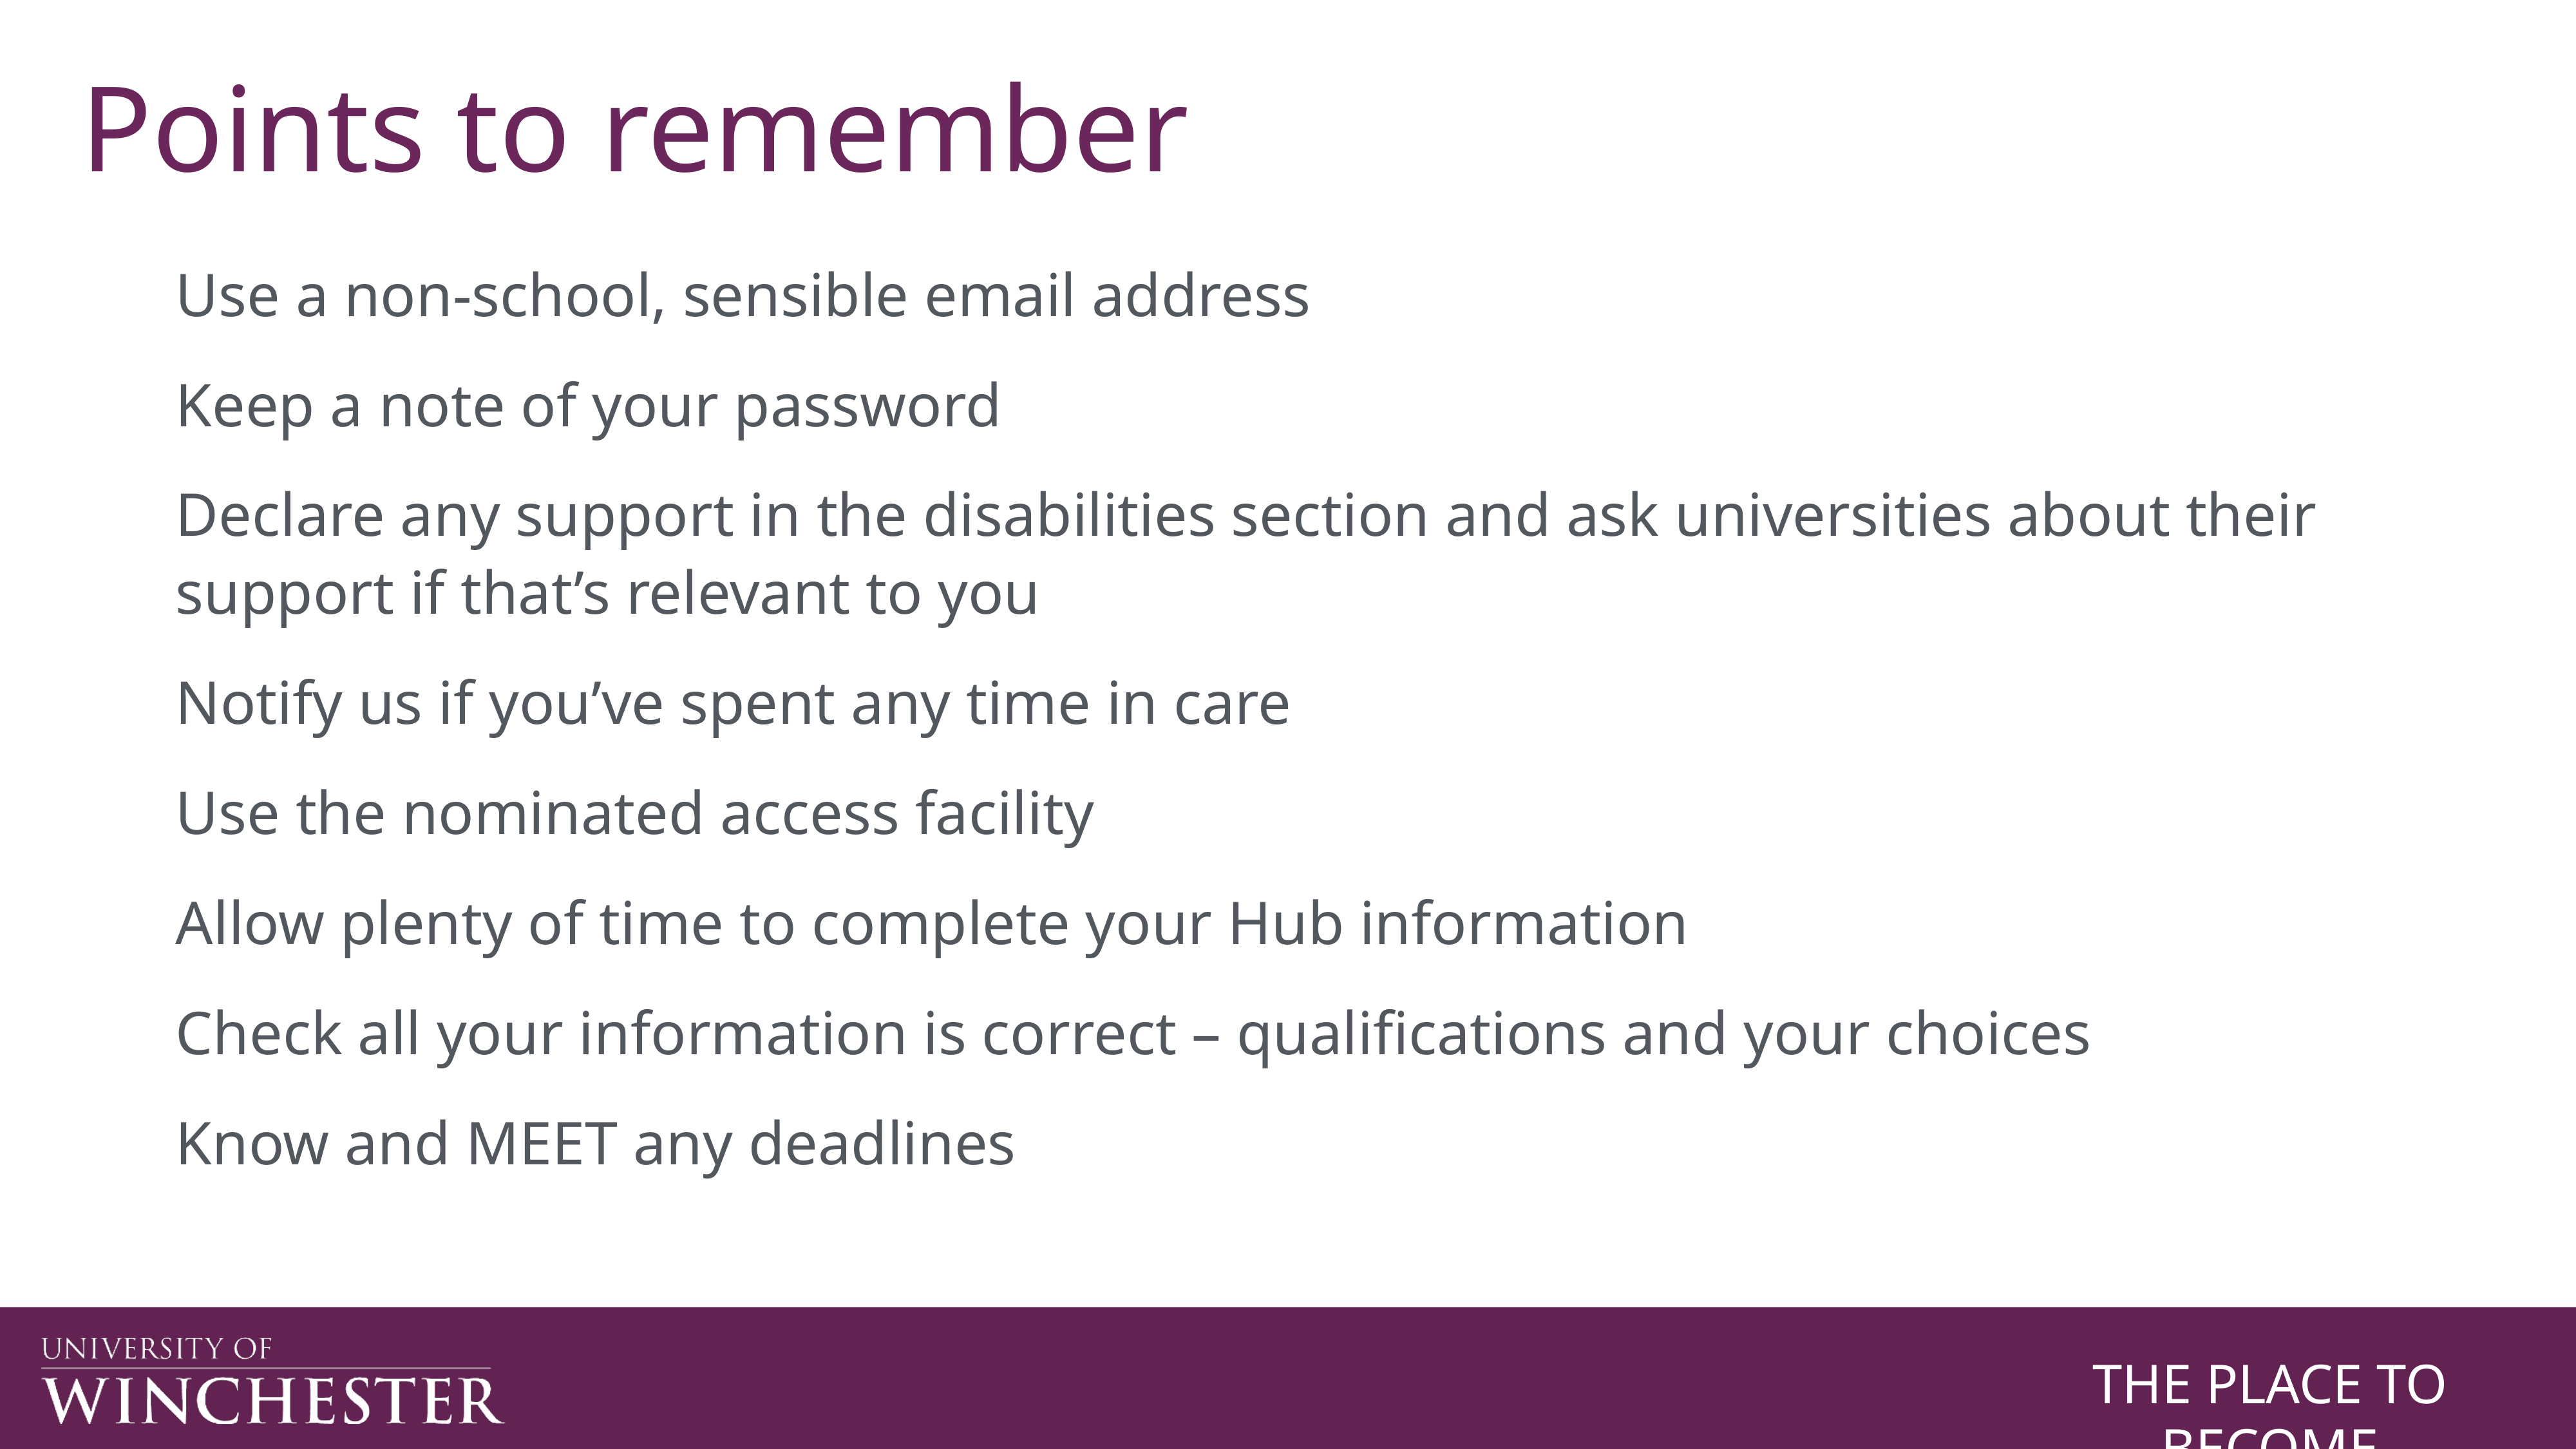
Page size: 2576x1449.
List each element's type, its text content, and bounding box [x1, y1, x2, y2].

text_box Use a non-school, sensible email address Keep a note of your password Declare any support in the disabilities section and ask universities about their support if that’s relevant to you Notify us if you’ve spent any time in care Use the nominated access facility Allow plenty of time to complete your Hub information Check all your information is correct – qualifications and your choices Know and MEET any deadlines [106, 245, 2470, 1182]
text_box Points to remember [71, 58, 1623, 202]
picture [0, 1043, 1365, 1449]
